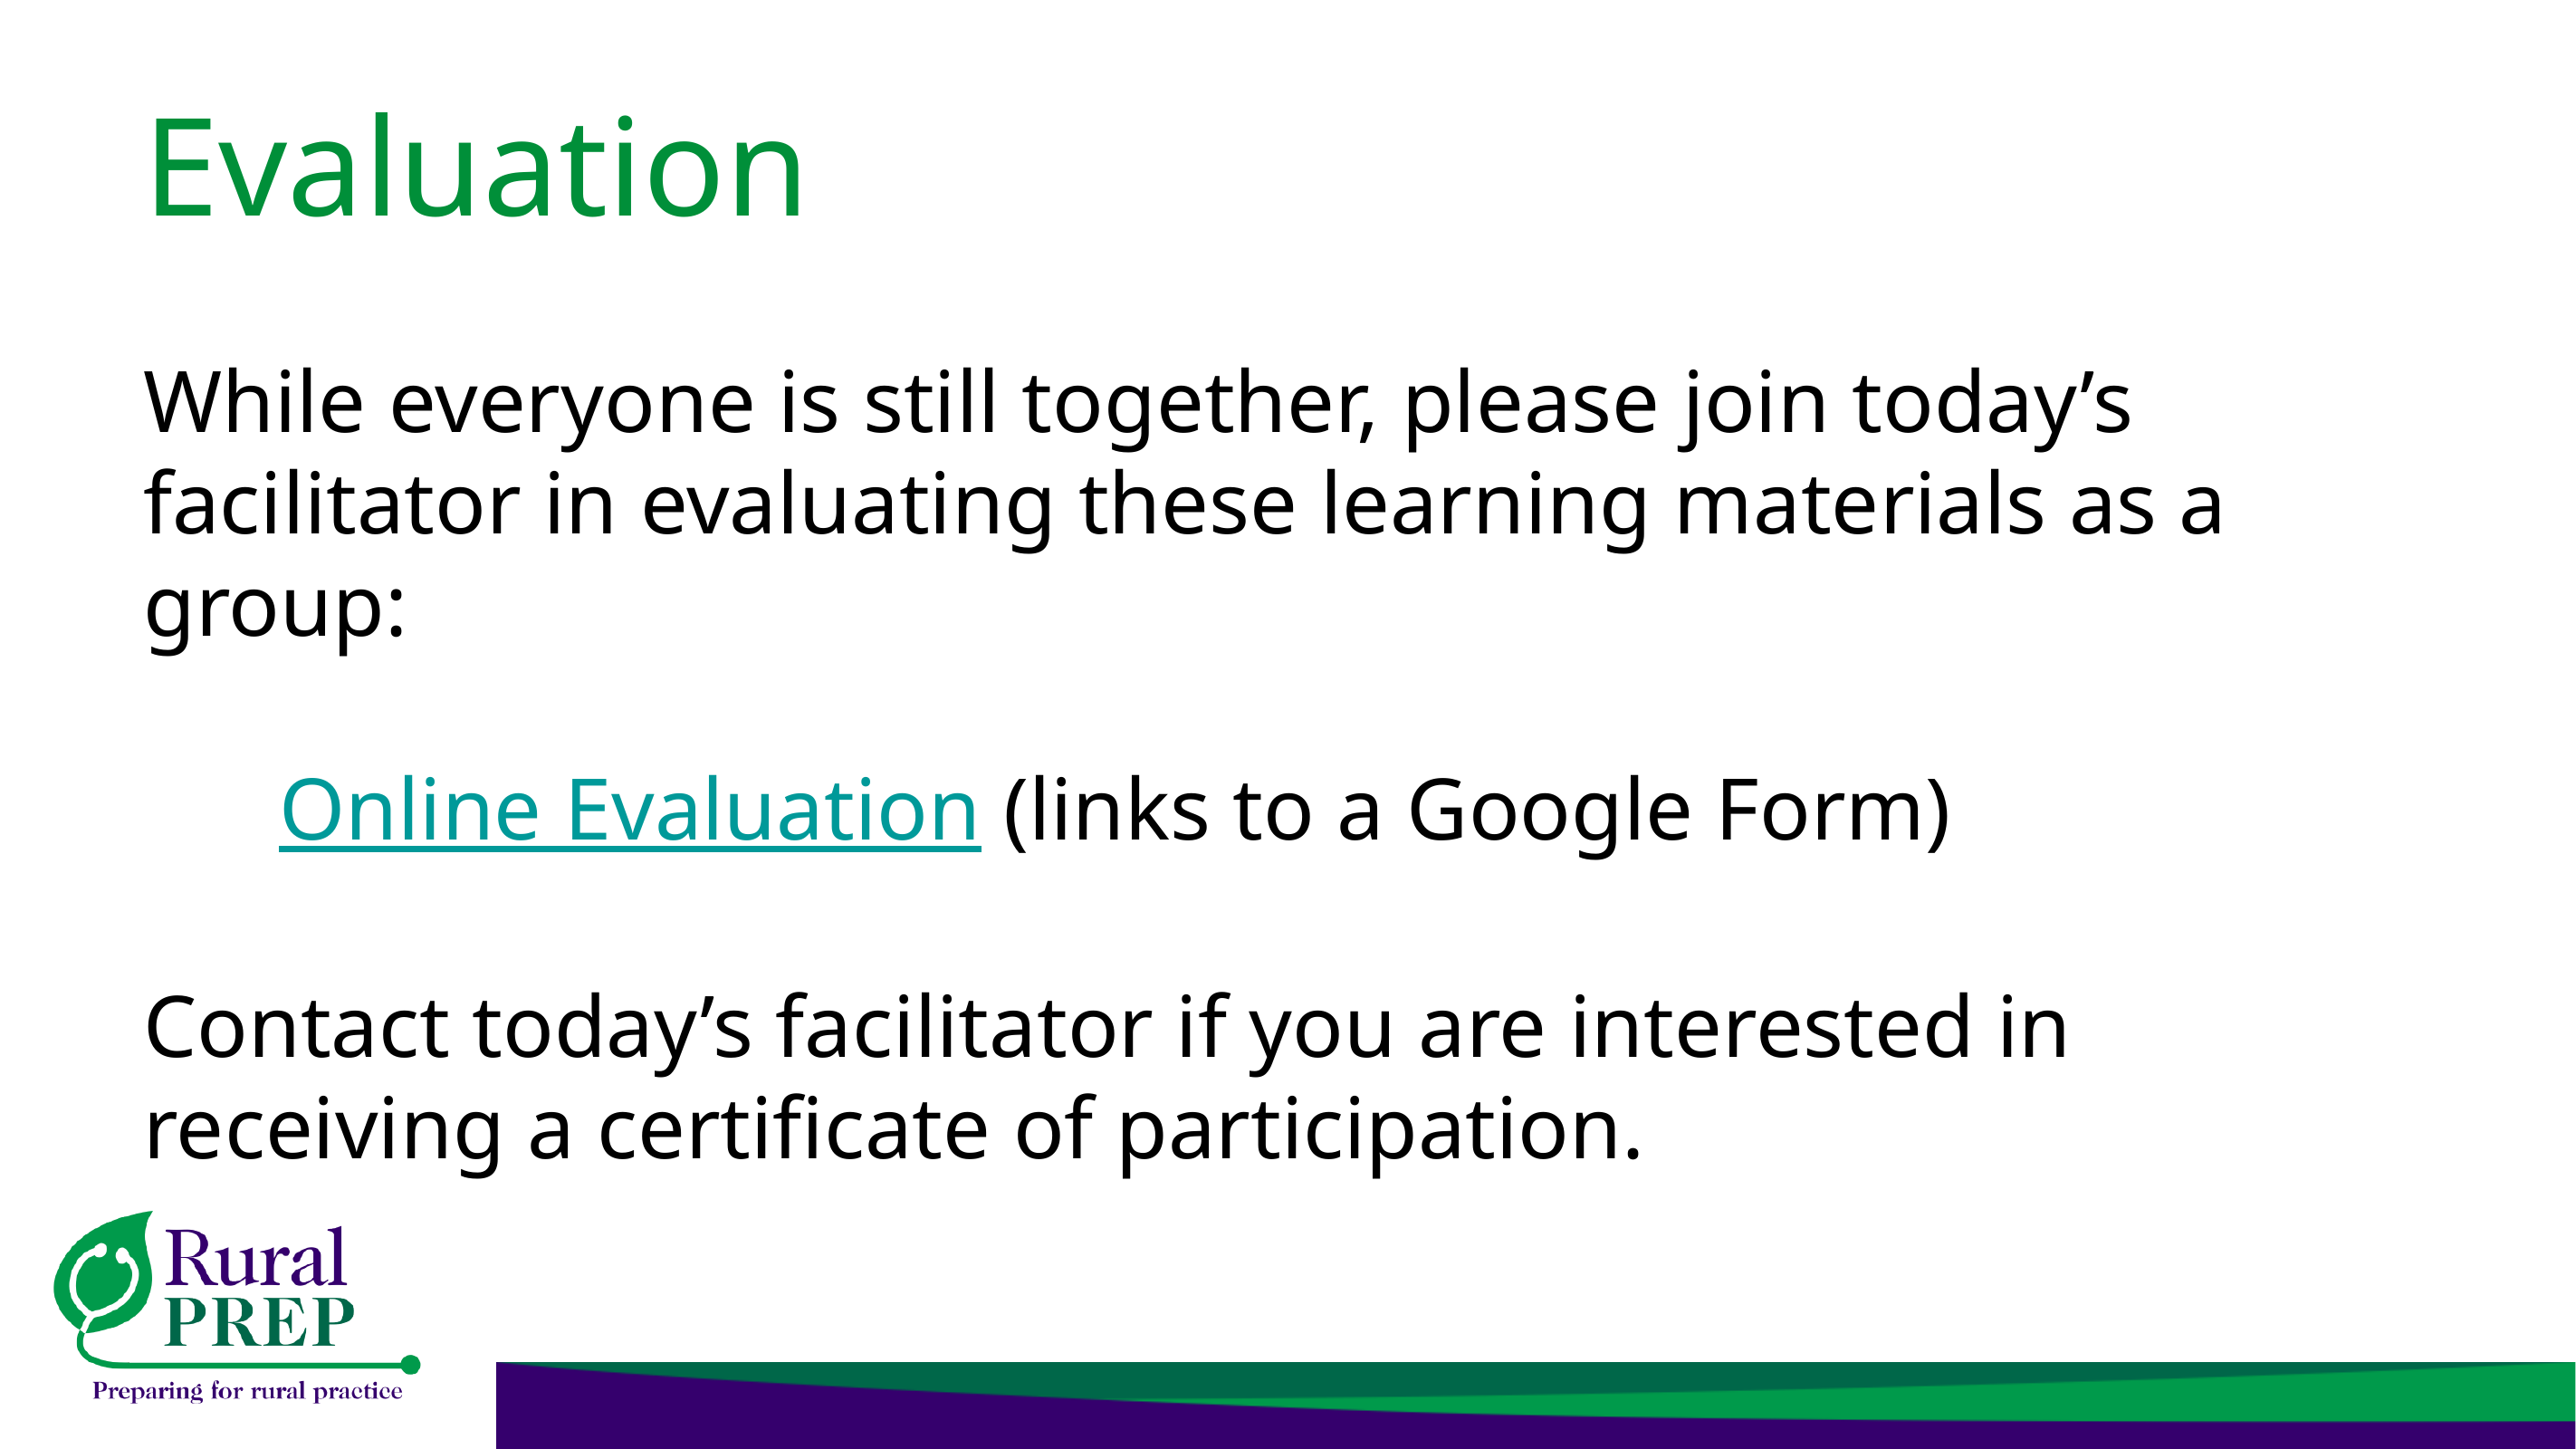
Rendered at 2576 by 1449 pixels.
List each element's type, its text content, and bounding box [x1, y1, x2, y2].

title Evaluation [136, 81, 2420, 252]
picture [53, 1211, 447, 1404]
list While everyone is still together, please join today’s facilitator in evaluating these learning materials as a group: Online Evaluation (links to a Google Form) Contact today’s facilitator if you are interested in receiving a certificate of participation. [136, 340, 2420, 1159]
picture [496, 1362, 2576, 1449]
